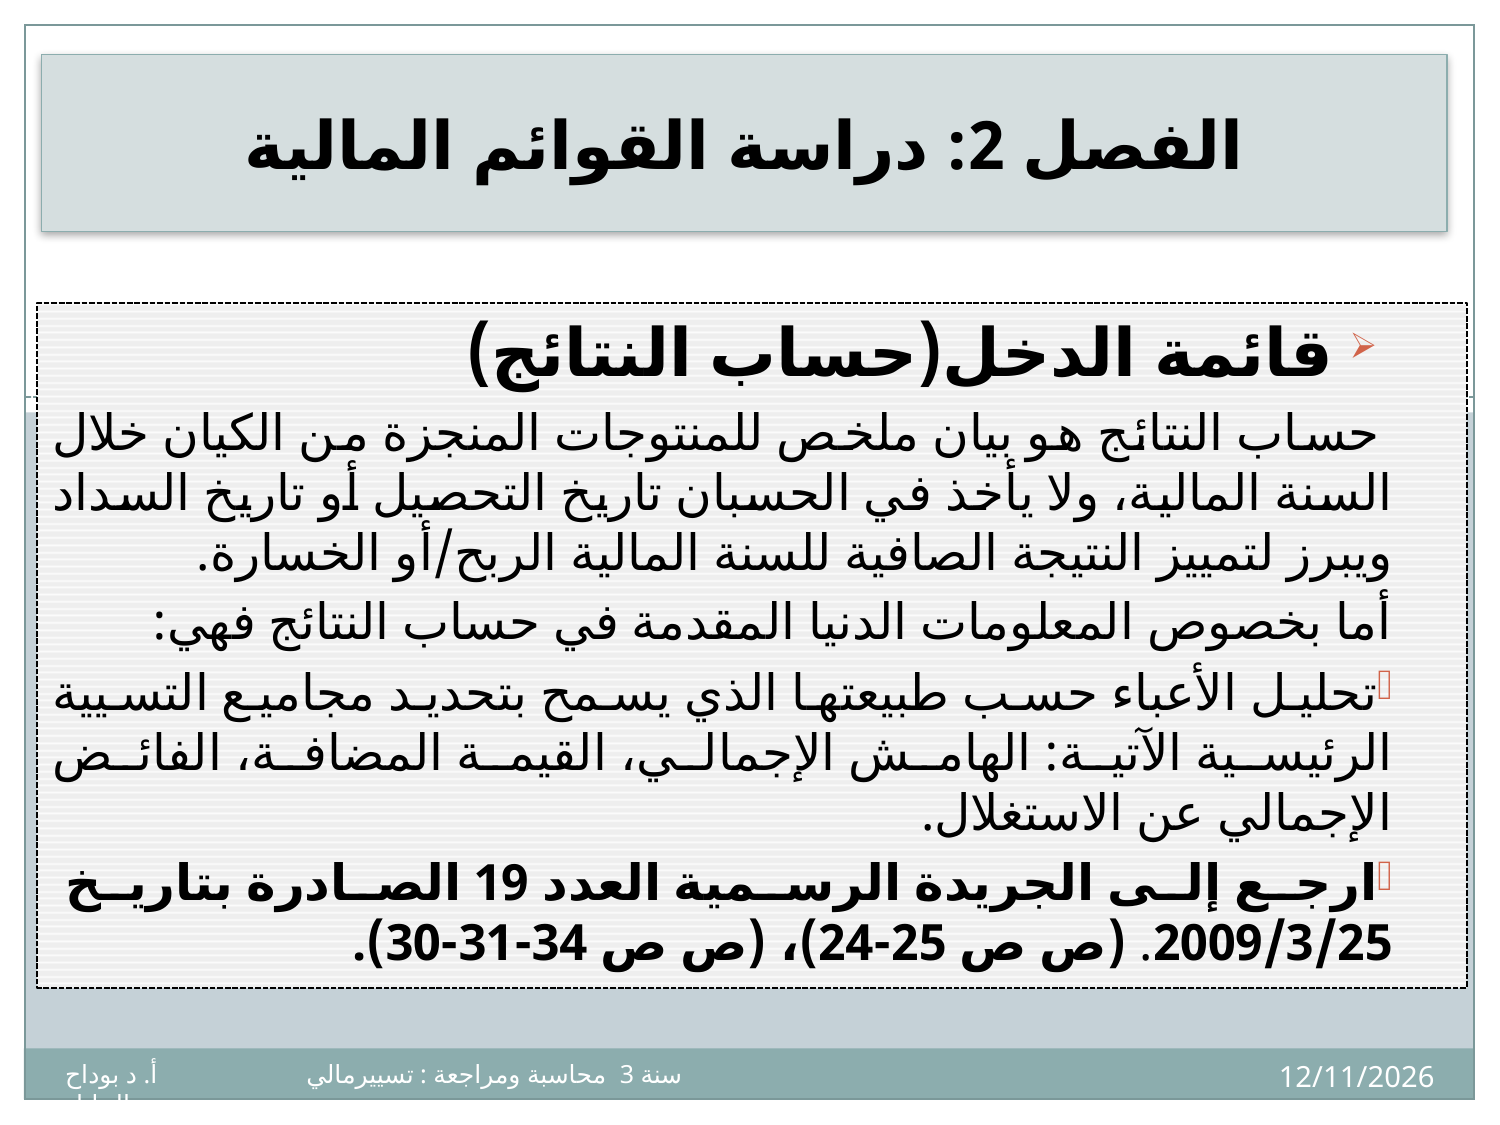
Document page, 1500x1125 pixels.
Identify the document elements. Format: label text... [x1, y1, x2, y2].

slide_number 7 [712, 360, 788, 434]
subtitle قائمة الدخل(حساب النتائج) حساب النتائج هو بيان ملخص للمنتوجات المنجزة من الكيان خلال السنة المالية، ولا يأخذ في الحسبان تاريخ التحصيل أو تاريخ السداد ويبرز لتمييز النتيجة الصافية للسنة المالية الربح/أو الخسارة. أما بخصوص المعلومات الدنيا المقدمة في حساب النتائج فهي: تحليل الأعباء حسب طبيعتها الذي يسمح بتحديد مجاميع التسيية الرئيسية الآتية: الهامش الإجمالي، القيمة المضافة، الفائض الإجمالي عن الاستغلال. ارجع إلى الجريدة الرسمية العدد 19 الصادرة بتاريخ 2009/3/25. (ص ص 25-24)، (ص ص 34-31-30). [36, 302, 1468, 989]
footer سنة 3 محاسبة ومراجعة : تسييرمالي أ. د بوداح عبدالجليل [50, 1051, 750, 1112]
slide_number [950, 1050, 1450, 1111]
title الفصل 2: دراسة القوائم المالية [41, 54, 1448, 232]
